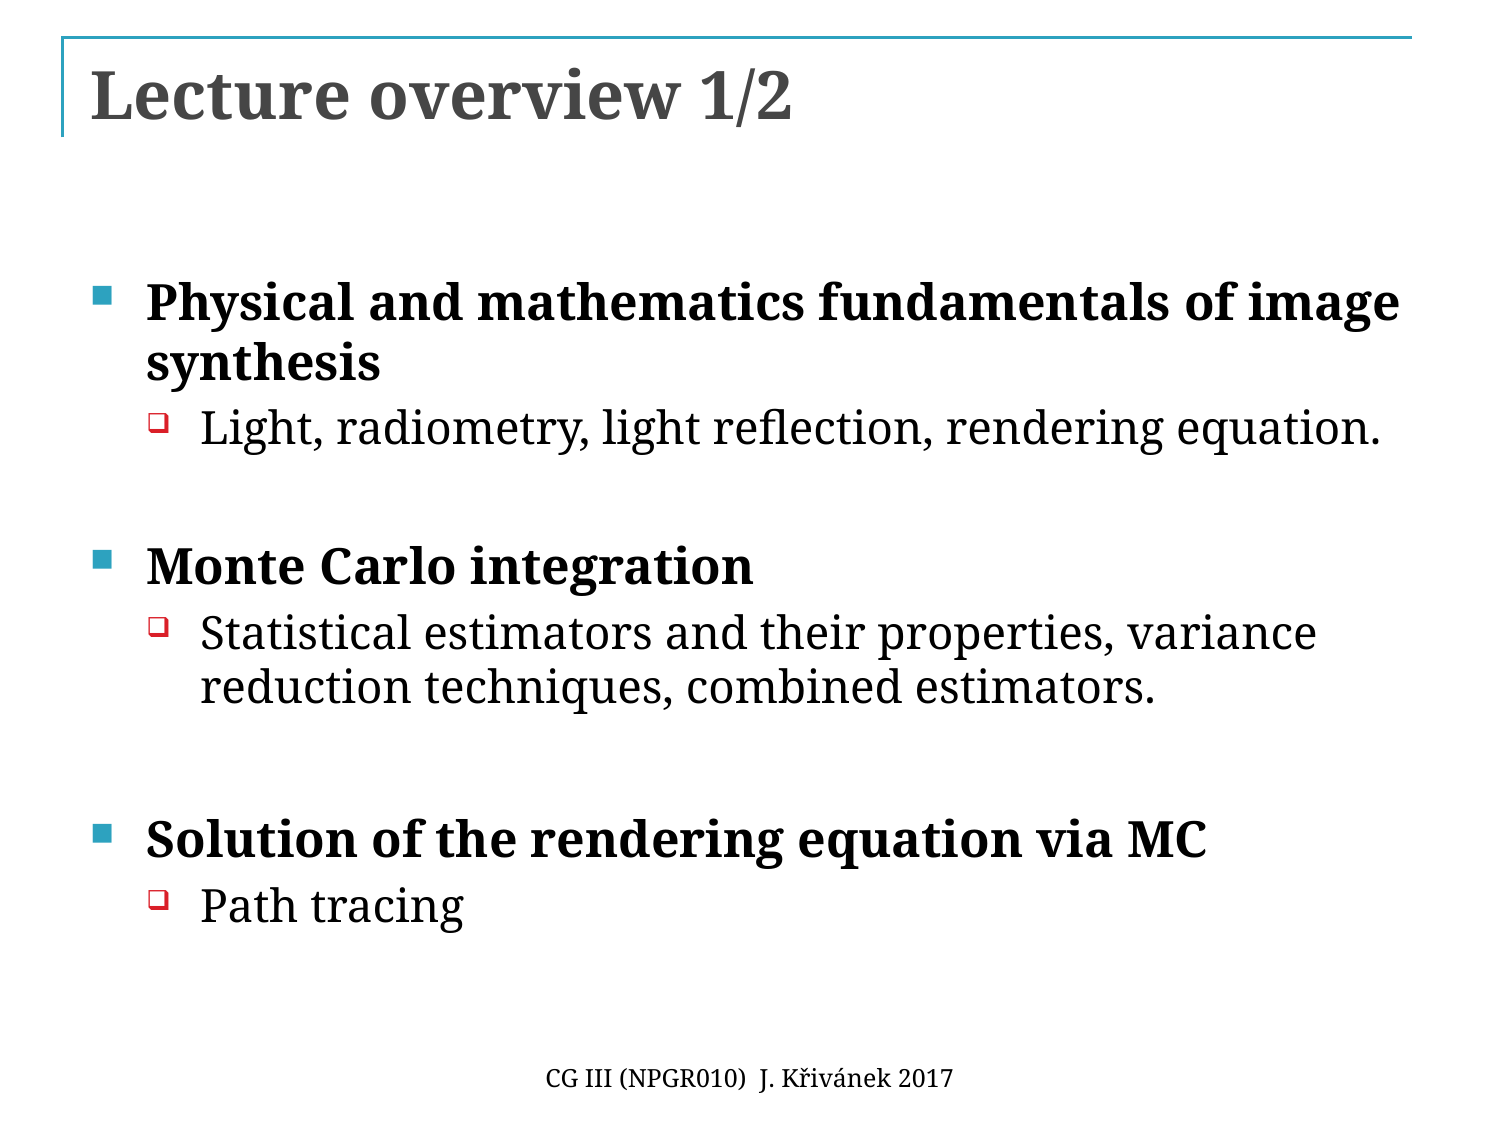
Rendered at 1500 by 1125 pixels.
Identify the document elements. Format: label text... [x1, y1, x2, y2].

list Physical and mathematics fundamentals of image synthesis Light, radiometry, light reflection, rendering equation. Monte Carlo integration Statistical estimators and their properties, variance reduction techniques, combined estimators. Solution of the rendering equation via MC Path tracing [74, 262, 1426, 1006]
title Lecture overview 1/2 [74, 45, 1426, 233]
footer CG III (NPGR010) J. Křivánek 2017 [430, 1024, 1070, 1101]
